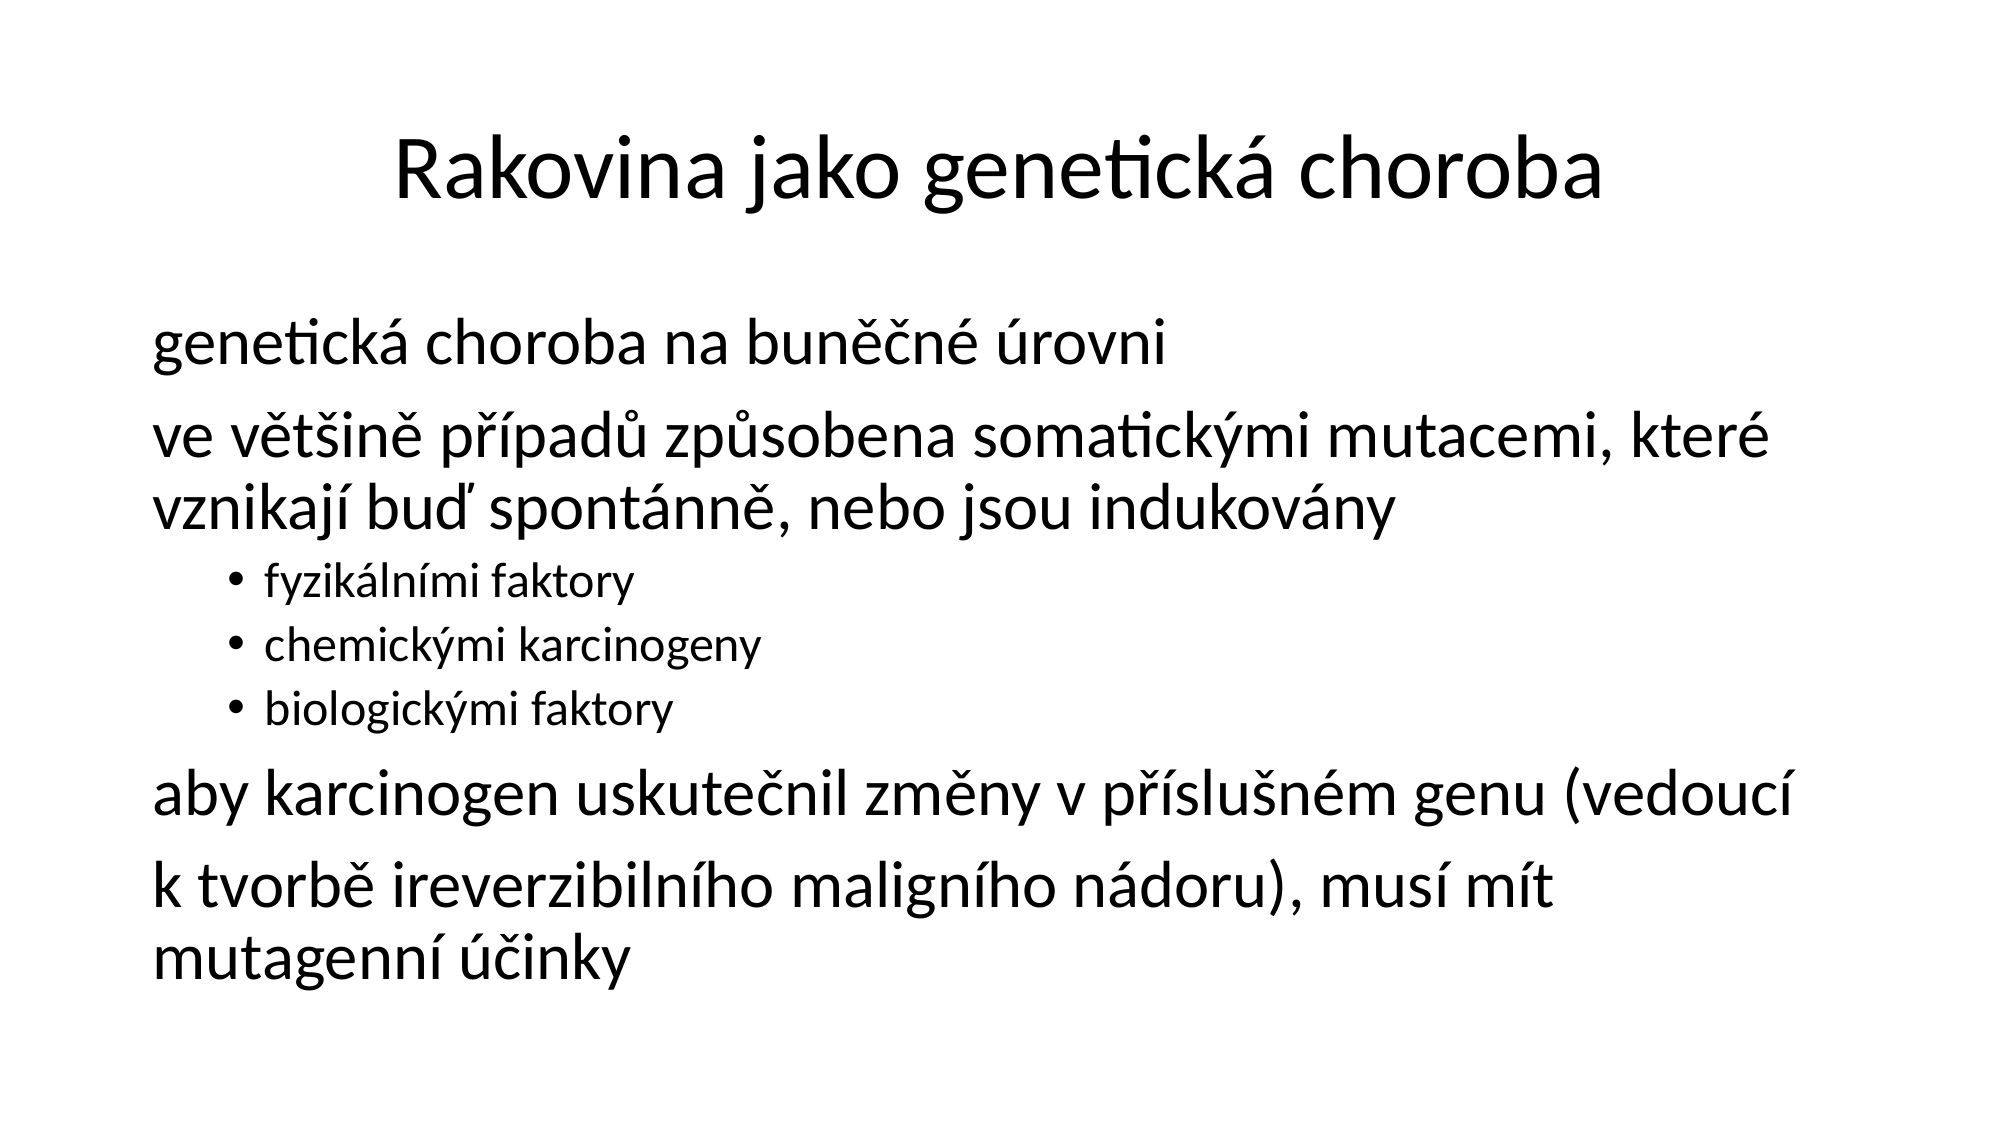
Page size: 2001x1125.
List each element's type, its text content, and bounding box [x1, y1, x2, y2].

title Rakovina jako genetická choroba [137, 59, 1863, 278]
list genetická choroba na buněčné úrovni ve většině případů způsobena somatickými mutacemi, které vznikají buď spontánně, nebo jsou indukovány fyzikálními faktory chemickými karcinogeny biologickými faktory aby karcinogen uskutečnil změny v příslušném genu (vedoucí k tvorbě ireverzibilního maligního nádoru), musí mít mutagenní účinky [137, 299, 1863, 1014]
